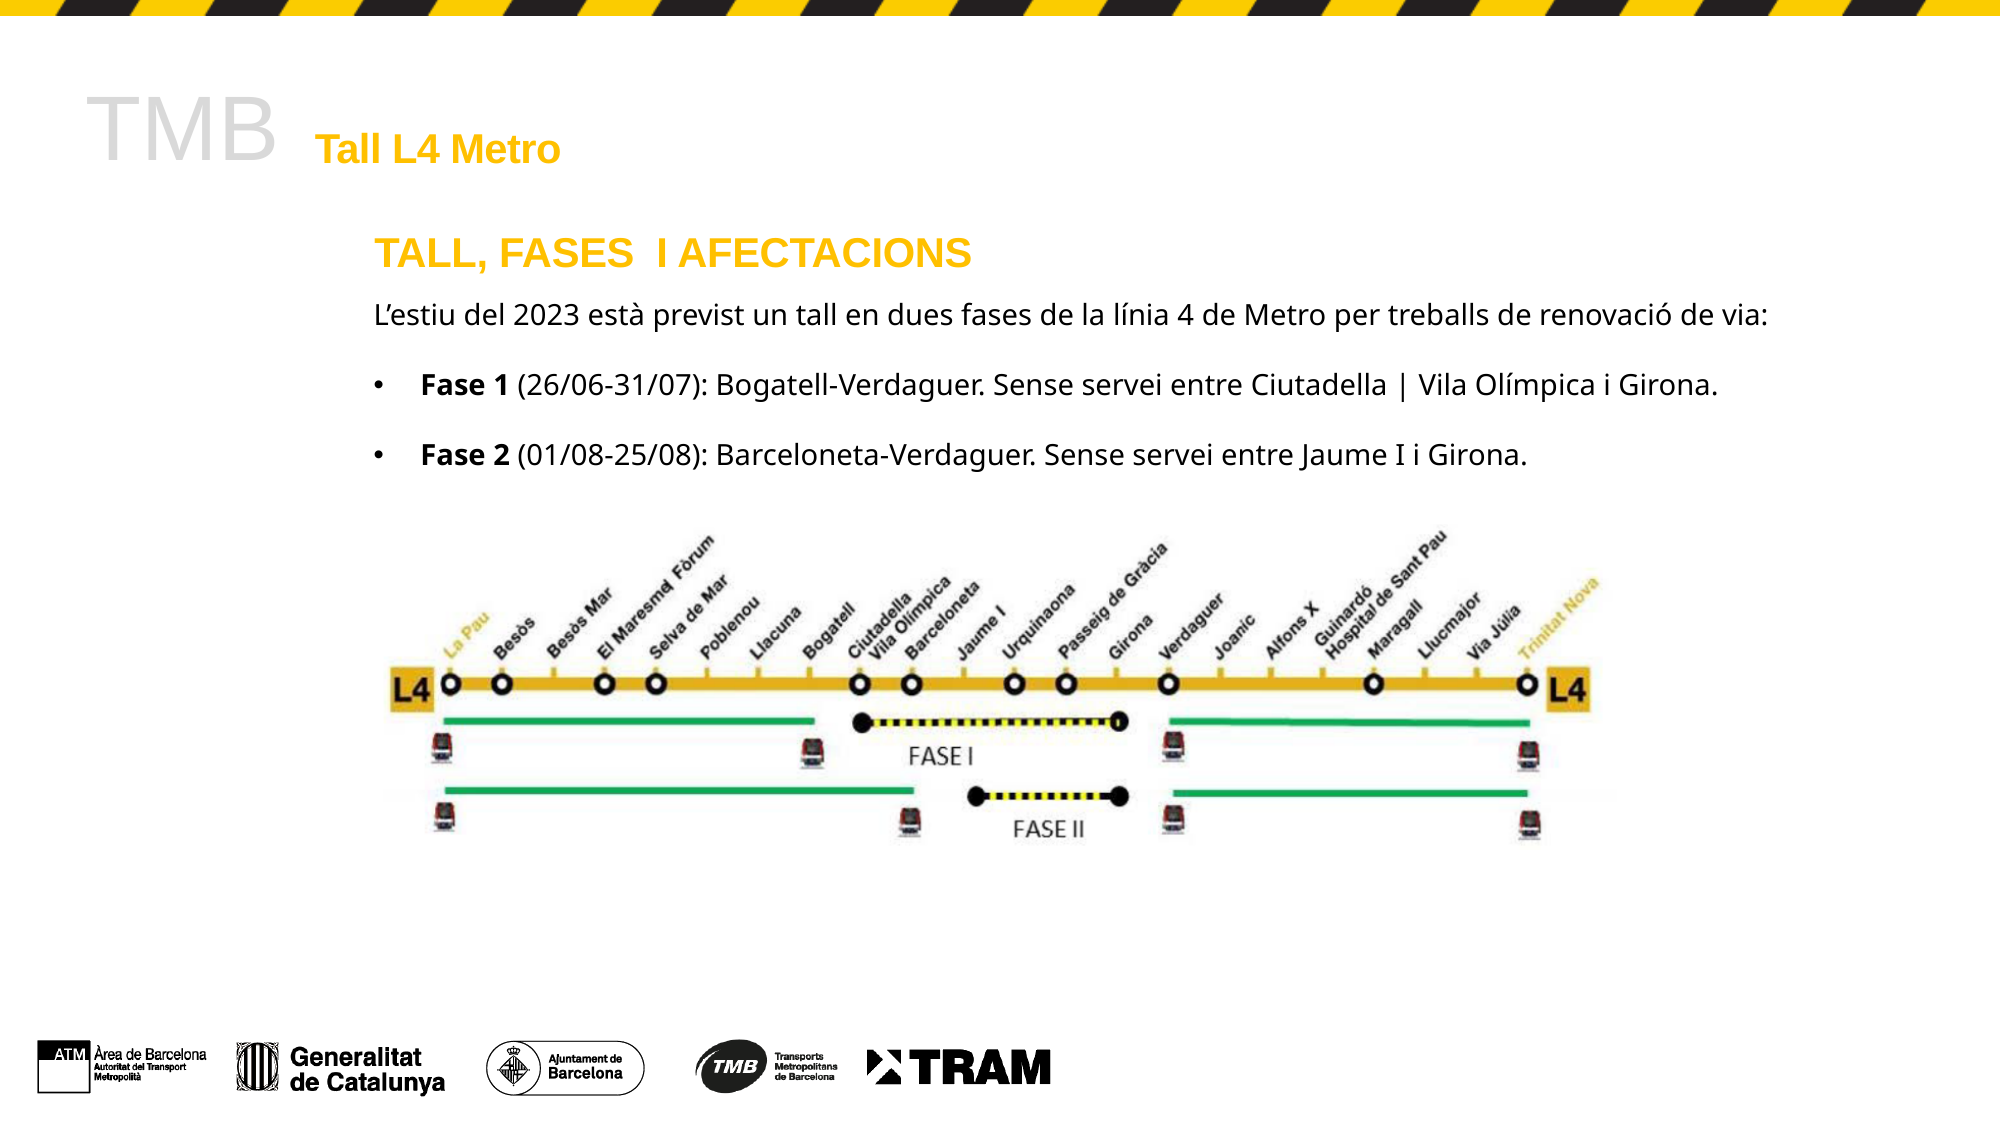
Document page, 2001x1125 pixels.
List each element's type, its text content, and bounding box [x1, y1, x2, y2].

picture [0, 0, 2000, 16]
picture [383, 524, 1617, 850]
text_box L’estiu del 2023 està previst un tall en dues fases de la línia 4 de Metro per treballs de renovació de via: Fase 1 (26/06-31/07): Bogatell-Verdaguer. Sense servei entre Ciutadella | Vila Olímpica i Girona. Fase 2 (01/08-25/08): Barceloneta-Verdaguer. Sense servei entre Jaume I i Girona. [373, 294, 1831, 472]
title Tall L4 Metro [312, 120, 1062, 311]
picture [0, 1013, 1095, 1123]
